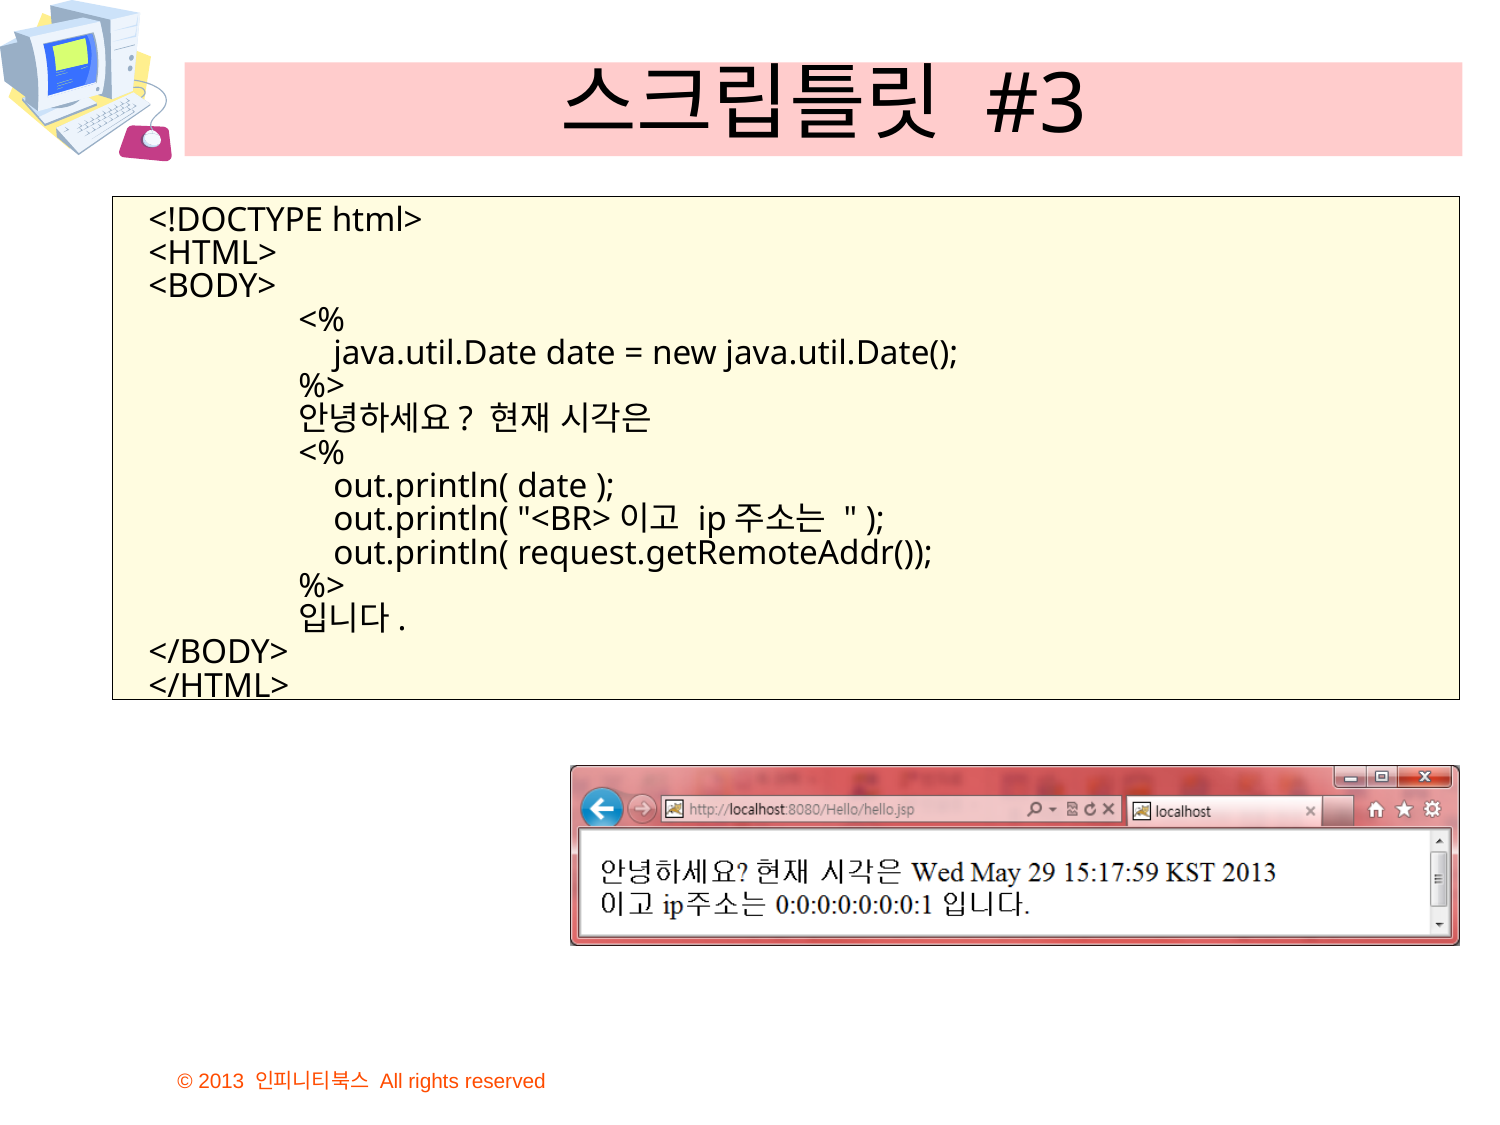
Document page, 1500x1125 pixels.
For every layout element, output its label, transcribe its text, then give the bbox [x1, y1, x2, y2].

title 스크립틀릿 #3 [184, 62, 1463, 157]
picture [570, 765, 1460, 946]
text_box <!DOCTYPE html> <HTML> <BODY> <% java.util.Date date = new java.util.Date(); %> 안녕하세요? 현재 시각은 <% out.println( date ); out.println( "<BR>이고 ip주소는 " ); out.println( request.getRemoteAddr()); %> 입니다. </BODY> </HTML> [112, 196, 1460, 700]
